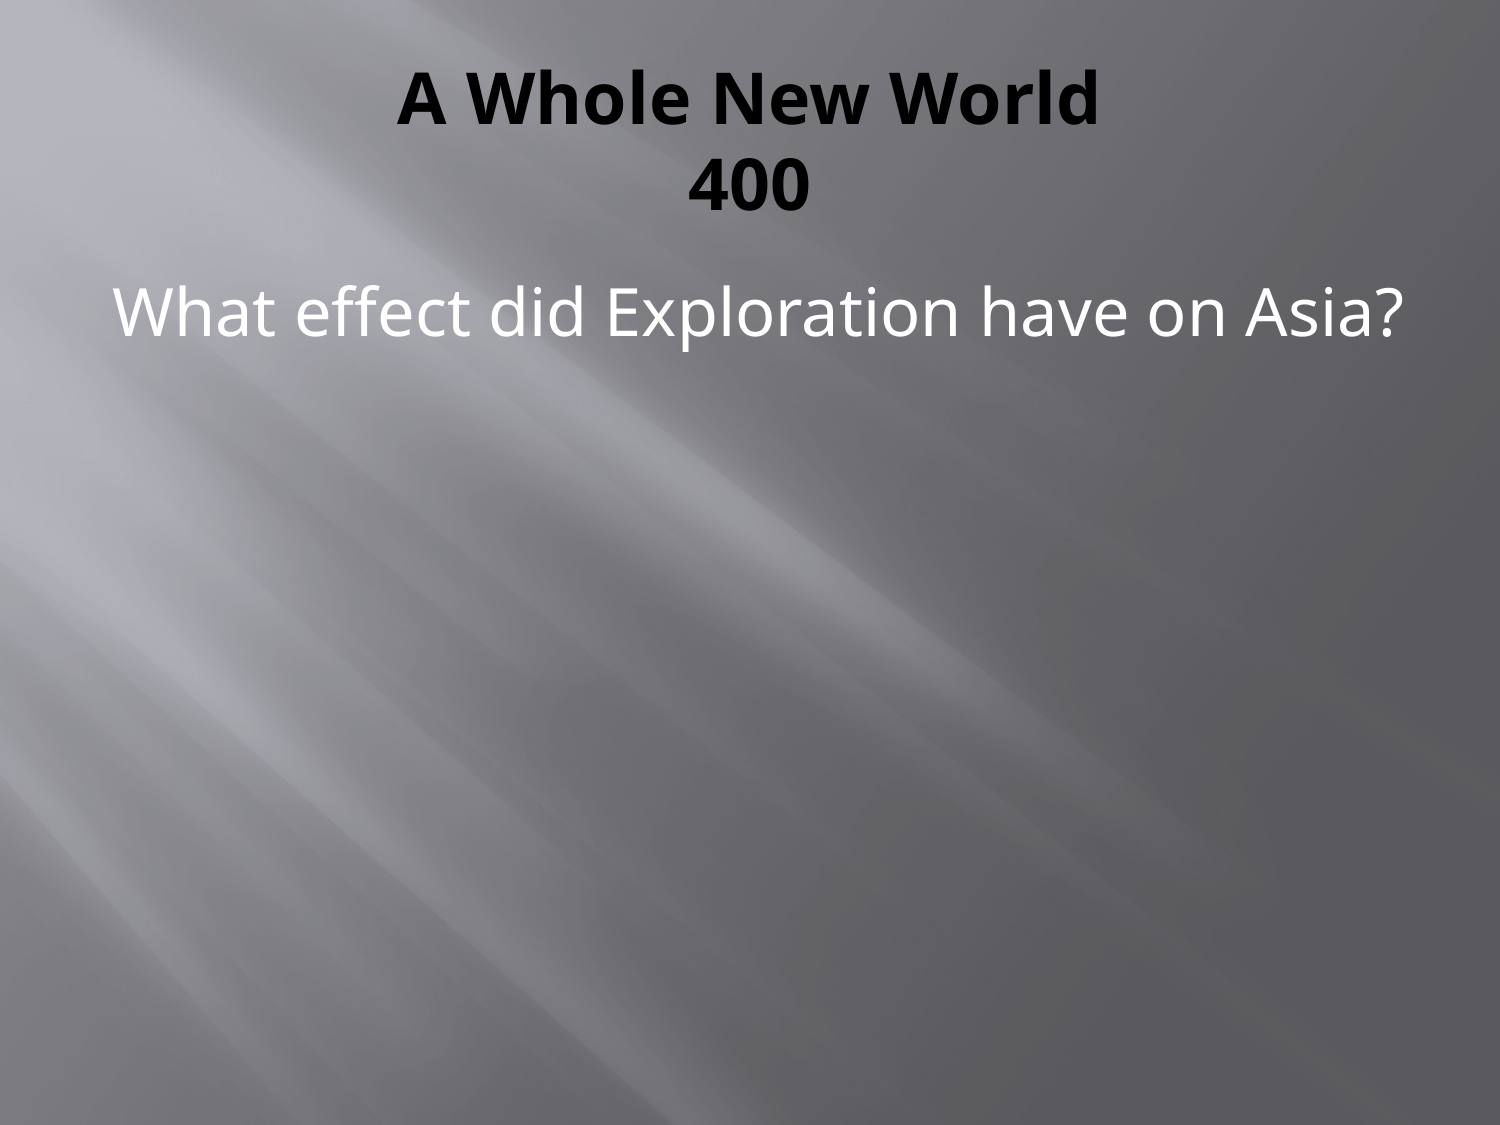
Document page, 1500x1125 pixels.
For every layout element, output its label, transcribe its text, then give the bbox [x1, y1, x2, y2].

title A Whole New World 400 [75, 45, 1425, 233]
list What effect did Exploration have on Asia? [75, 262, 1425, 1035]
